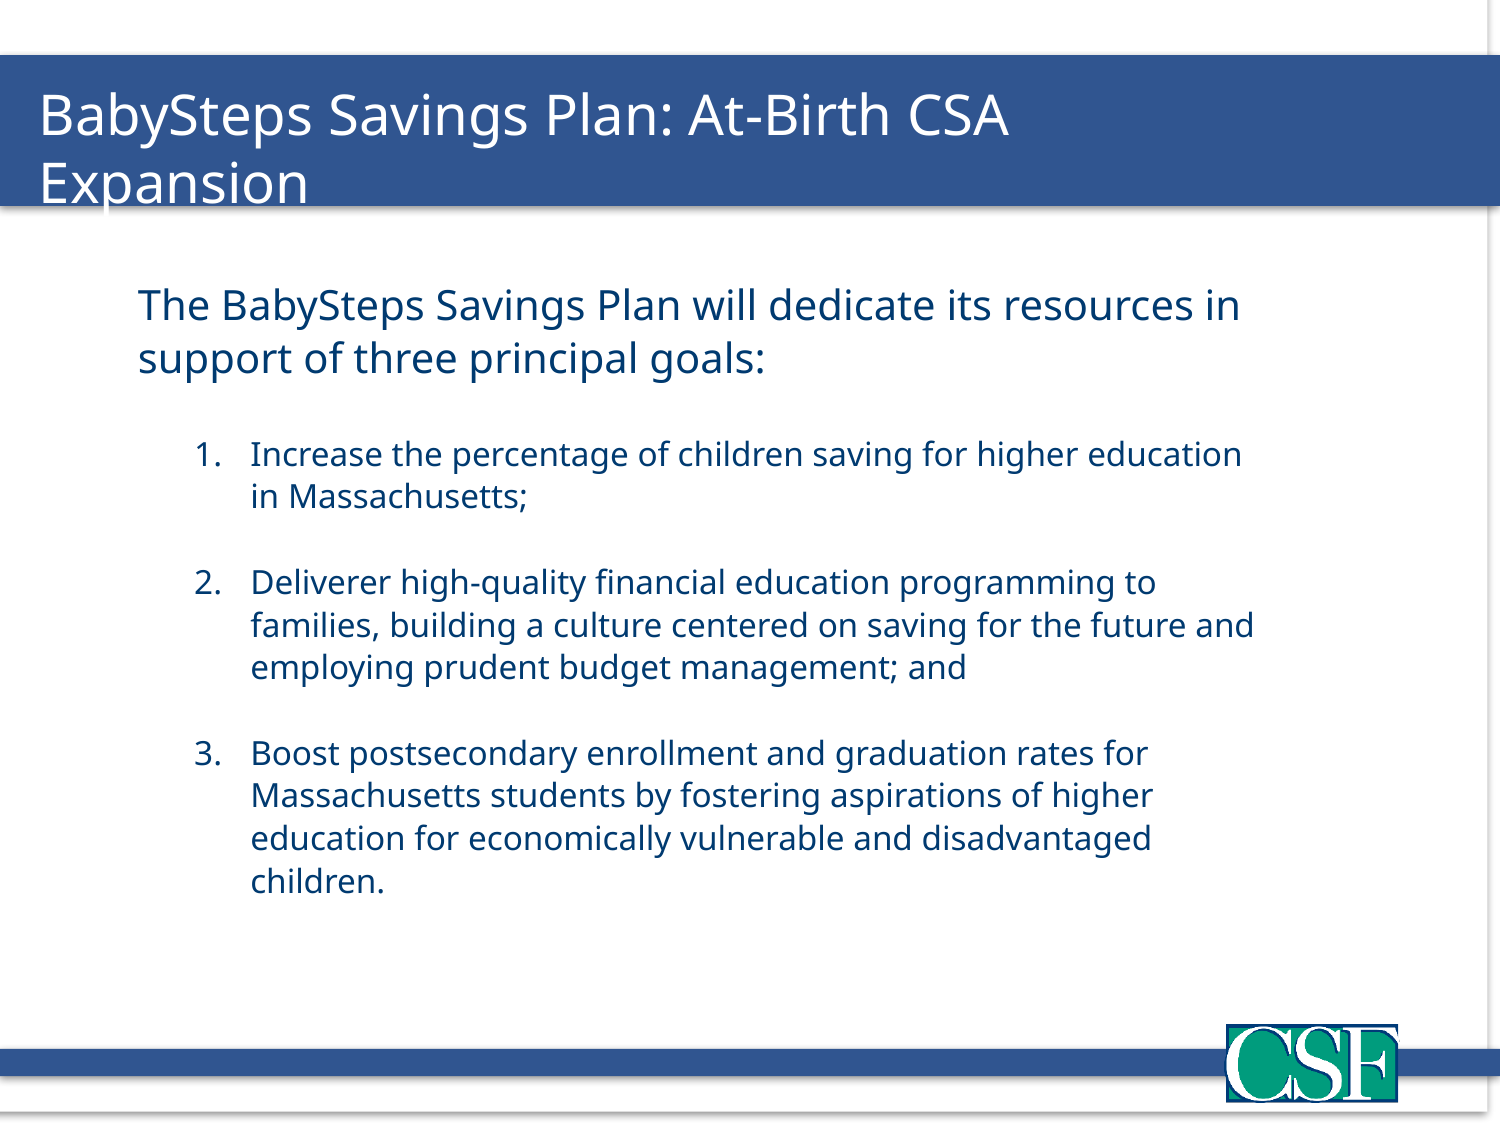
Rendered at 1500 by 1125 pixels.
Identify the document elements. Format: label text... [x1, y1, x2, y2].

picture [1224, 1024, 1400, 1103]
text_box The BabySteps Savings Plan will dedicate its resources in support of three principal goals: Increase the percentage of children saving for higher education in Massachusetts; Deliverer high-quality financial education programming to families, building a culture centered on saving for the future and employing prudent budget management; and Boost postsecondary enrollment and graduation rates for Massachusetts students by fostering aspirations of higher education for economically vulnerable and disadvantaged children. [66, 267, 1286, 908]
list BabySteps Savings Plan: At-Birth CSA Expansion [23, 72, 1311, 187]
